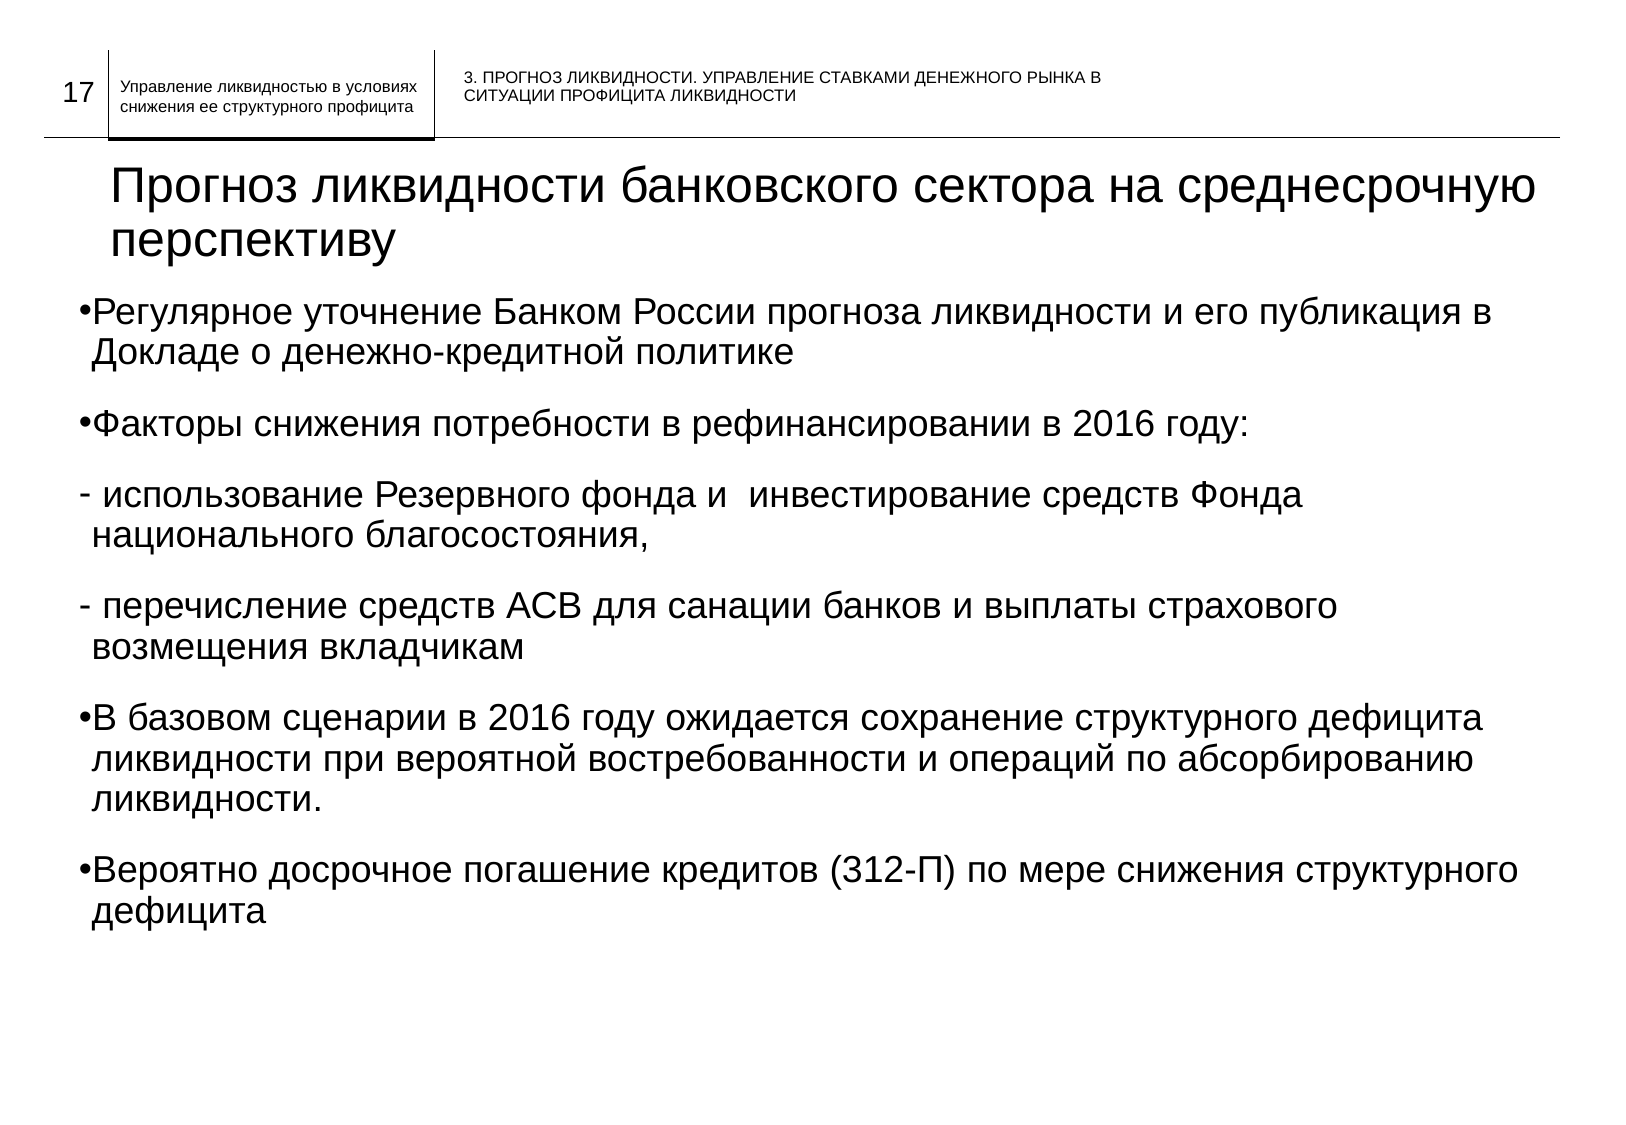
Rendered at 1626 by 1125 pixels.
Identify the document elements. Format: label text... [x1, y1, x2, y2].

title Прогноз ликвидности банковского сектора на среднесрочную перспективу [110, 141, 1561, 286]
text_box 17 [46, 60, 111, 121]
list Регулярное уточнение Банком России прогноза ликвидности и его публикация в Докладе о денежно-кредитной политике Факторы снижения потребности в рефинансировании в 2016 году: использование Резервного фонда и инвестирование средств Фонда национального благосостояния, перечисление средств АСВ для санации банков и выплаты страхового возмещения вкладчикам В базовом сценарии в 2016 году ожидается сохранение структурного дефицита ликвидности при вероятной востребованности и операций по абсорбированию ликвидности. Вероятно досрочное погашение кредитов (312-П) по мере снижения структурного дефицита [78, 291, 1542, 1062]
text_box 3. ПРОГНОЗ ЛИКВИДНОСТИ. УПРАВЛЕНИЕ СТАВКАМИ ДЕНЕЖНОГО РЫНКА В СИТУАЦИИ ПРОФИЦИТА ЛИКВИДНОСТИ [449, 61, 1179, 147]
